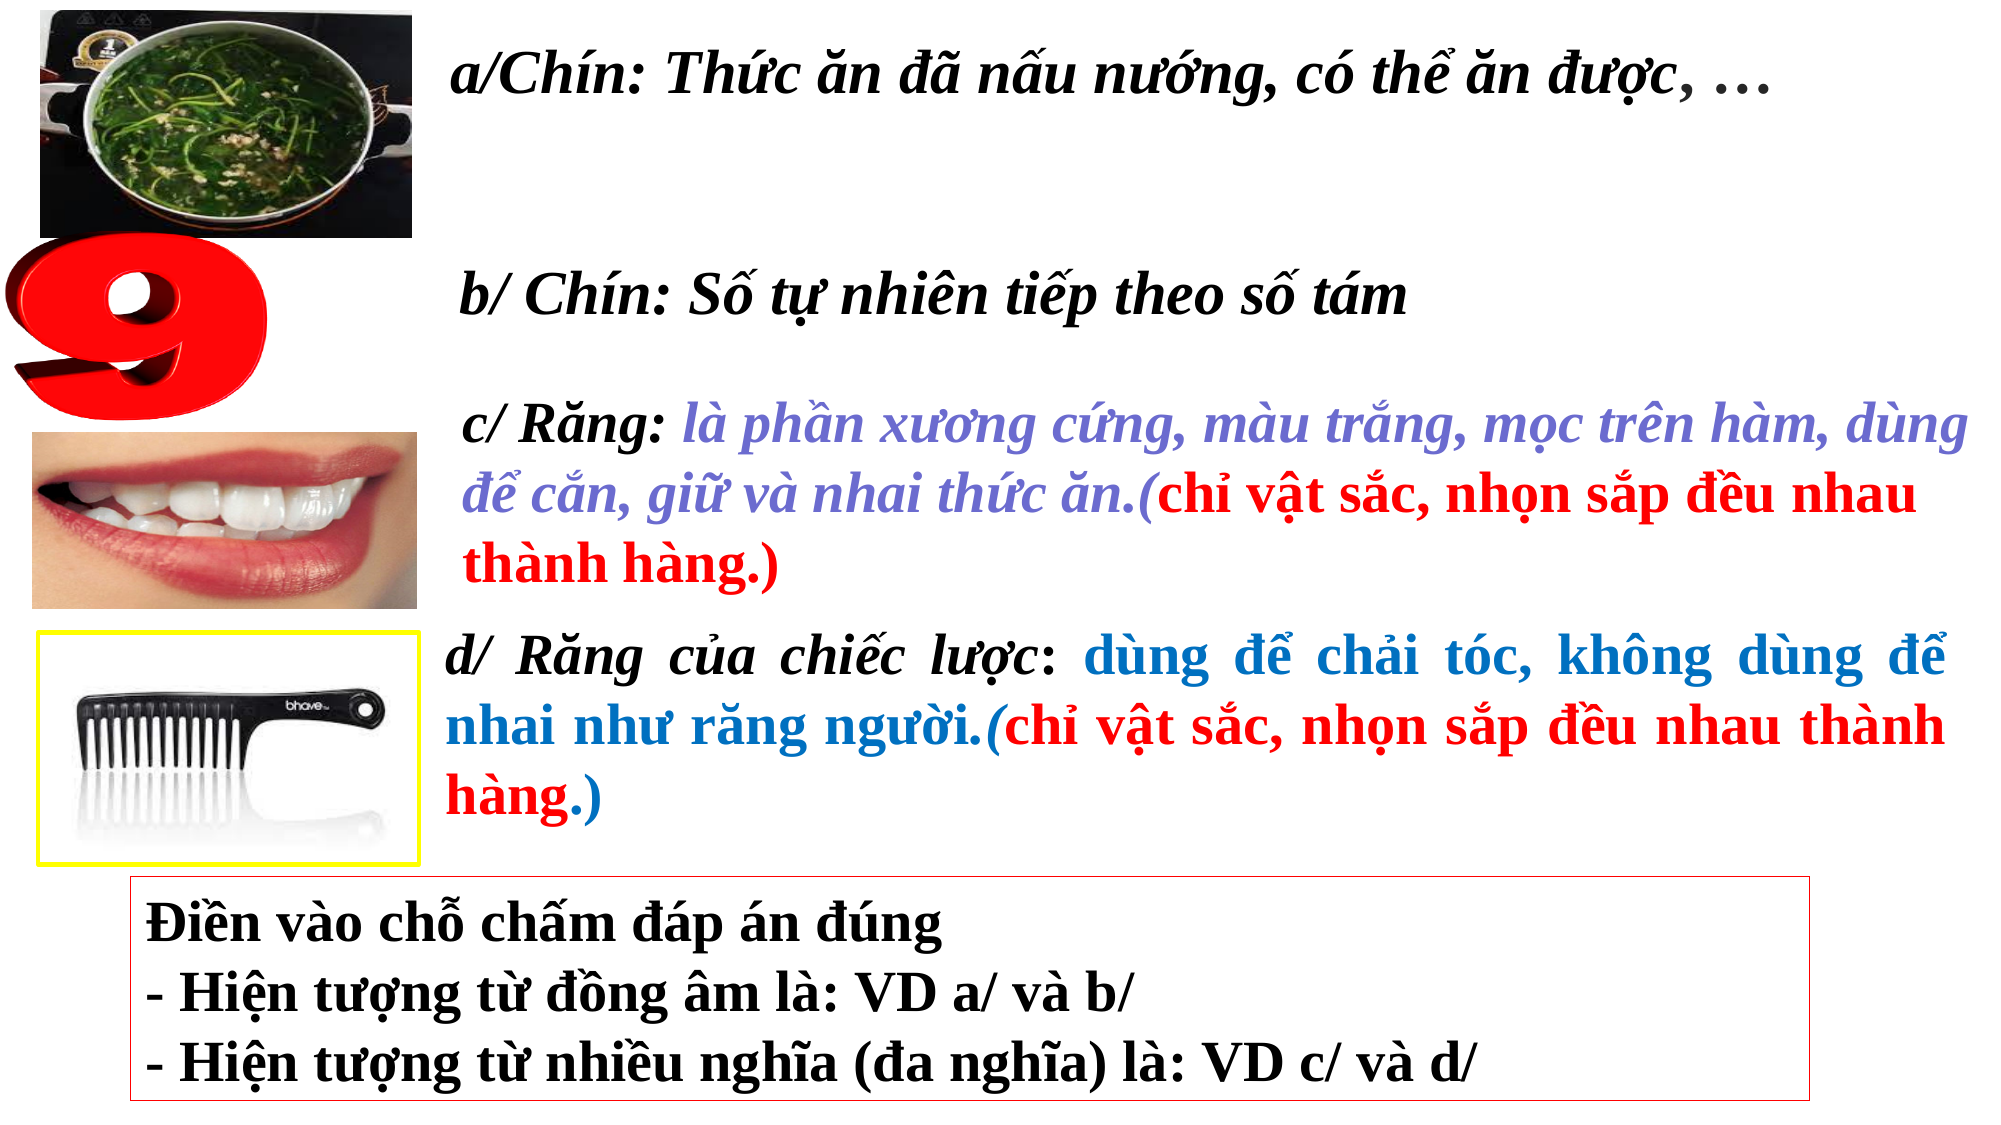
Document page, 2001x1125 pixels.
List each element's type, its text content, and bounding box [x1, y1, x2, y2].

text_box b/ Chín: Số tự nhiên tiếp theo số tám [445, 244, 1850, 335]
text_box a/Chín: Thức ăn đã nấu nướng, có thể ăn được, … [435, 23, 1922, 114]
text_box d/ Răng của chiếc lược: dùng để chải tóc, không dùng để nhai như răng người.(chỉ vật sắc, nhọn sắp đều nhau thành hàng.) [430, 608, 1962, 941]
picture [0, 10, 417, 610]
picture [40, 634, 417, 863]
text_box c/ Răng: là phần xương cứng, màu trắng, mọc trên hàm, dùng để cắn, giữ và nhai thức ăn.(chỉ vật sắc, nhọn sắp đều nhau thành hàng.) [447, 376, 2000, 602]
text_box Điền vào chỗ chấm đáp án đúng - Hiện tượng từ đồng âm là: VD a/ và b/ - Hiện tượng từ nhiều nghĩa (đa nghĩa) là: VD c/ và d/ [130, 876, 1810, 1101]
